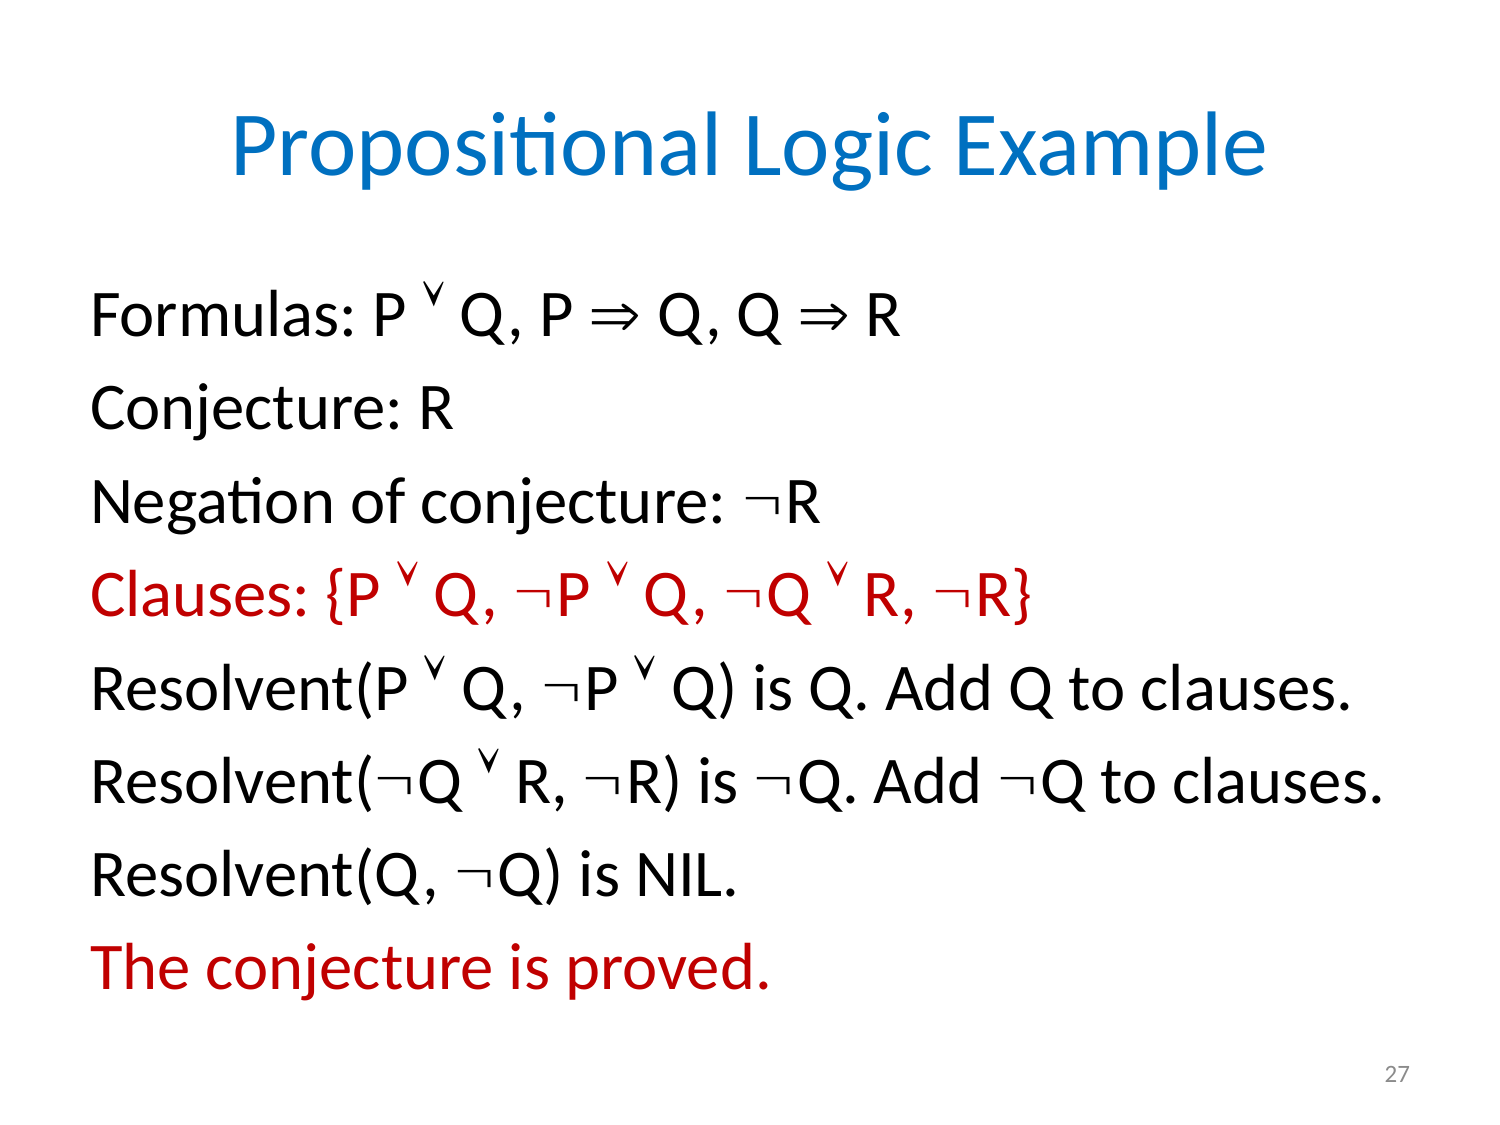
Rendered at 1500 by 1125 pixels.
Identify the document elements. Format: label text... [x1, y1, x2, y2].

slide_number 27 [1074, 1042, 1425, 1103]
title Propositional Logic Example [75, 45, 1425, 233]
list Formulas: P  Q, P  Q, Q  R Conjecture: R Negation of conjecture: R Clauses: {P  Q, P  Q, Q  R, R} Resolvent(P  Q, P  Q) is Q. Add Q to clauses. Resolvent(Q  R, R) is Q. Add Q to clauses. Resolvent(Q, Q) is NIL. The conjecture is proved. [75, 262, 1450, 1025]
